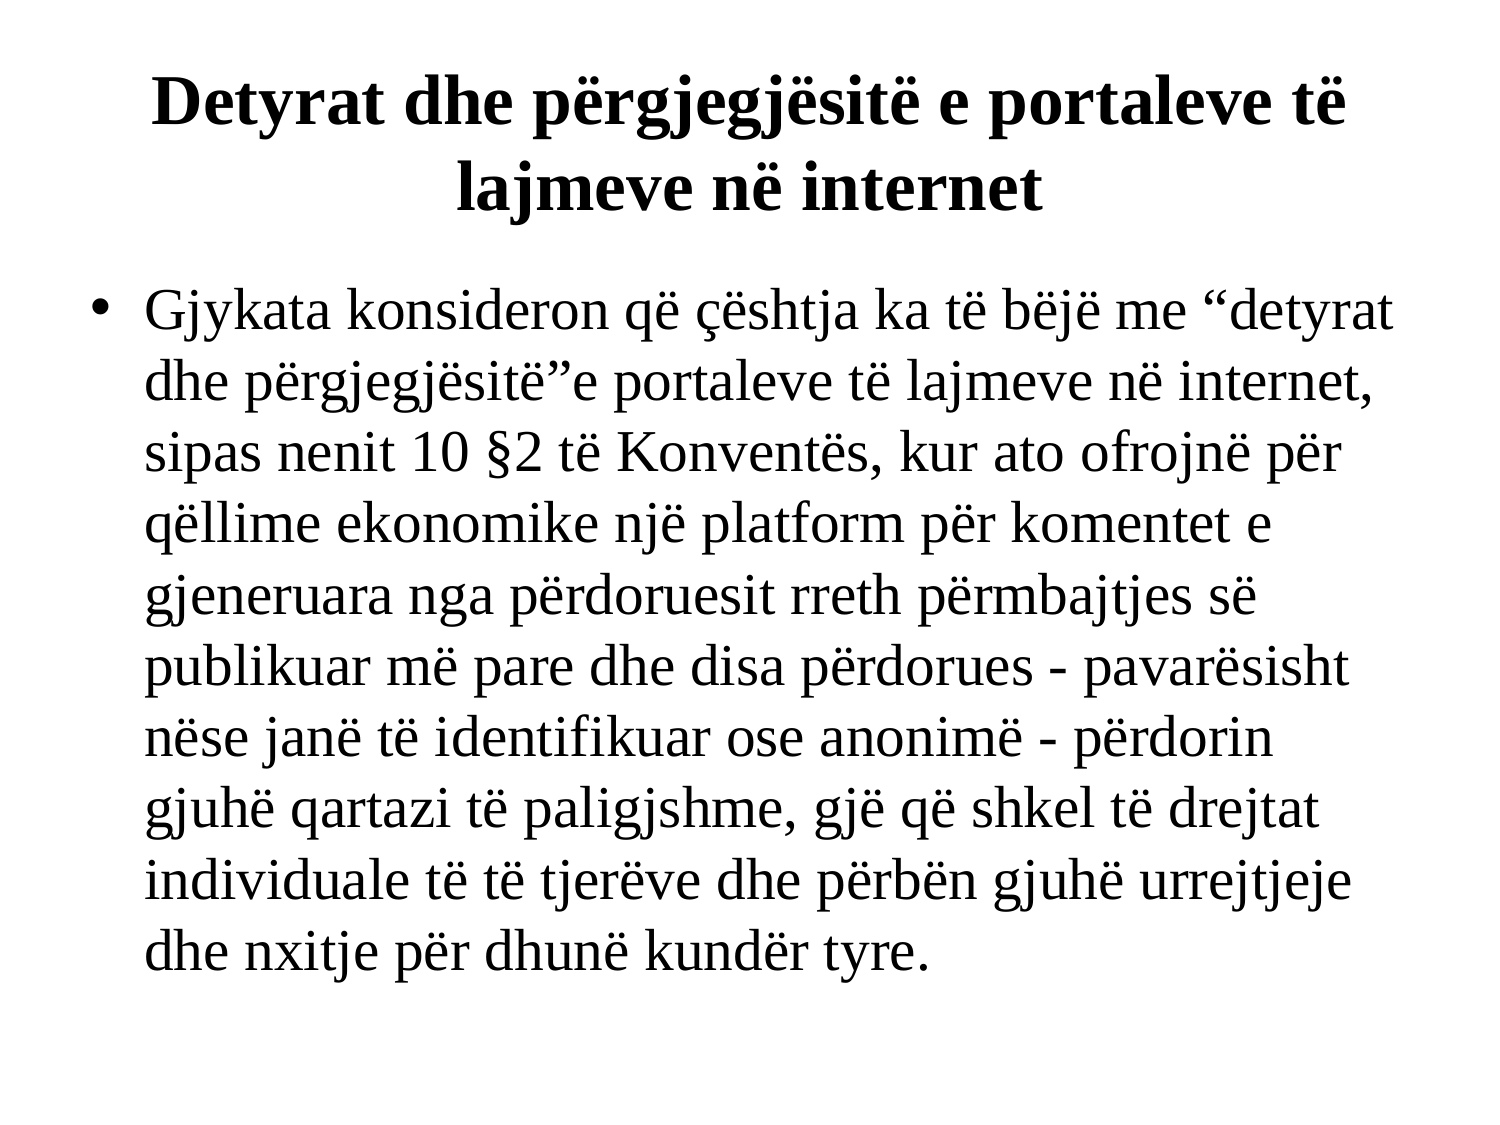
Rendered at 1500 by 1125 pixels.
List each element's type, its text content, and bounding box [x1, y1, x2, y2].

title Detyrat dhe përgjegjësitë e portaleve të lajmeve në internet [75, 45, 1425, 233]
list Gjykata konsideron që çështja ka të bëjë me “detyrat dhe përgjegjësitë”e portaleve të lajmeve në internet, sipas nenit 10 §2 të Konventës, kur ato ofrojnë për qëllime ekonomike një platform për komentet e gjeneruara nga përdoruesit rreth përmbajtjes së publikuar më pare dhe disa përdorues - pavarësisht nëse janë të identifikuar ose anonimë - përdorin gjuhë qartazi të paligjshme, gjë që shkel të drejtat individuale të të tjerëve dhe përbën gjuhë urrejtjeje dhe nxitje për dhunë kundër tyre. [75, 262, 1425, 1005]
